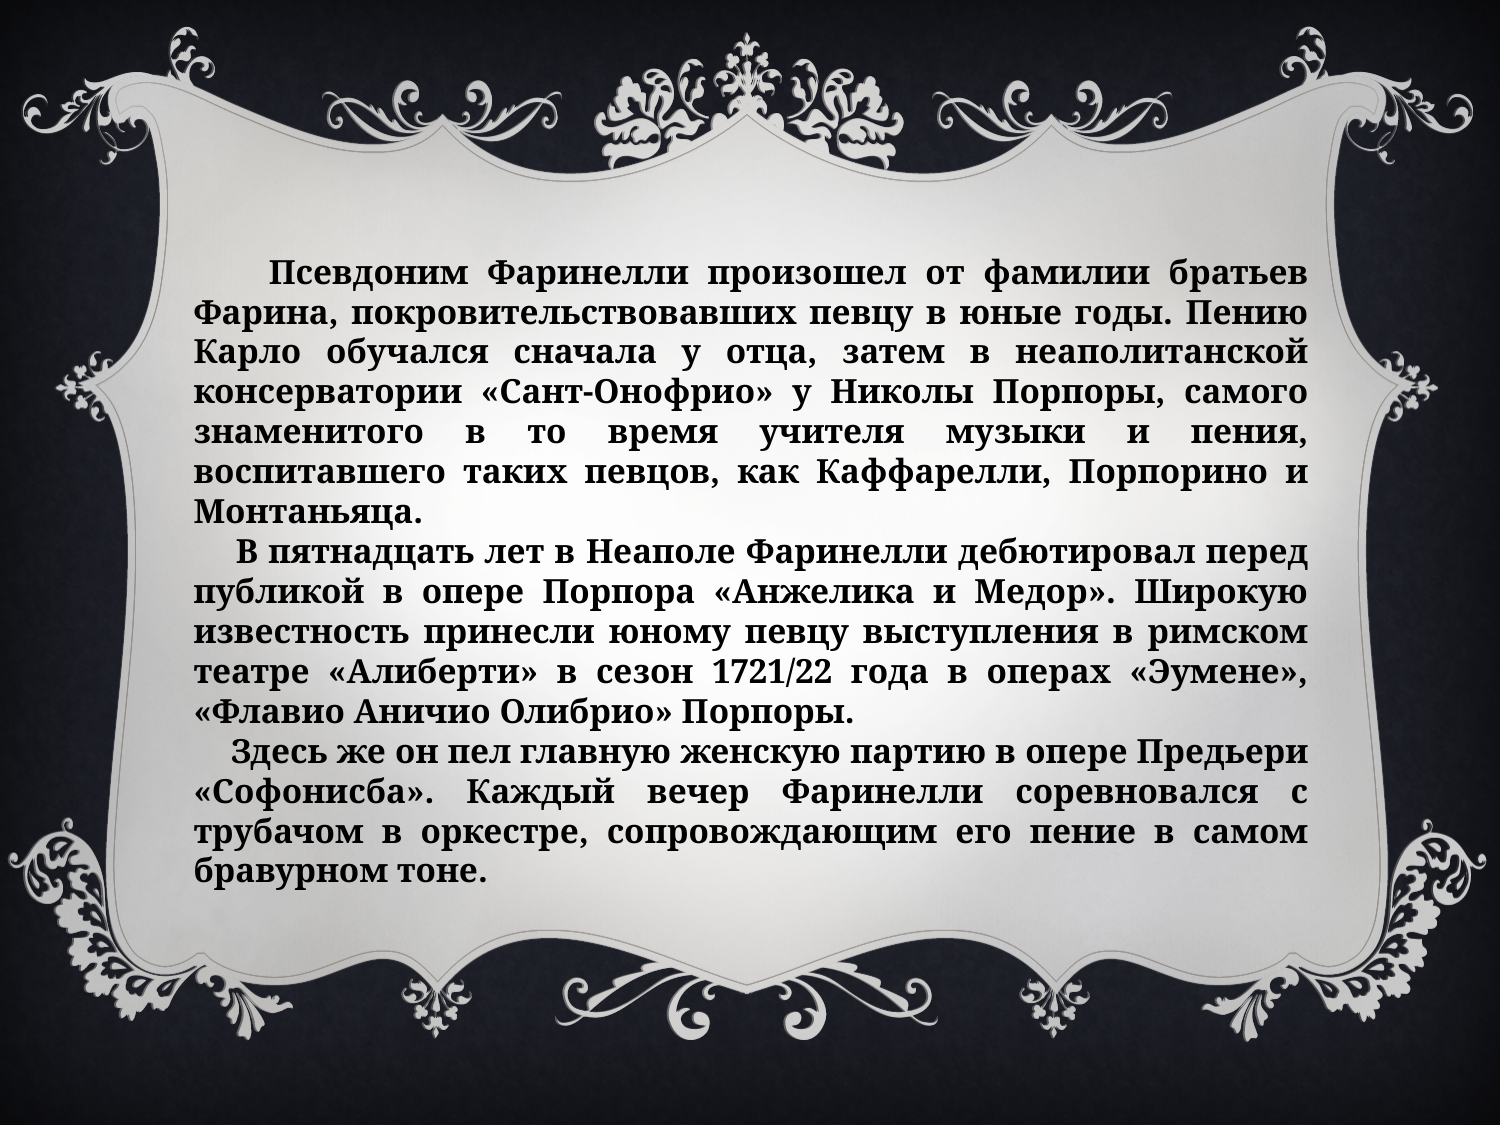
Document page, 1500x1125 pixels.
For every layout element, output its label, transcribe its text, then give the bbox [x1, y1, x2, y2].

text_box Псевдоним Фаринелли произошел от фамилии братьев Фарина, покровительствовавших певцу в юные годы. Пению Карло обучался сначала у отца, затем в неаполитанской консерватории «Сант-Онофрио» у Николы Порпоры, самого знаменитого в то время учителя музыки и пения, воспитавшего таких певцов, как Каффарелли, Порпорино и Монтаньяца. В пятнадцать лет в Неаполе Фаринелли дебютировал перед публикой в опере Порпора «Анжелика и Медор». Широкую известность принесли юному певцу выступления в римском театре «Алиберти» в сезон 1721/22 года в операх «Эумене», «Флавио Аничио Олибрио» Порпоры. Здесь же он пел главную женскую партию в опере Предьери «Софонисба». Каждый вечер Фаринелли соревновался с трубачом в оркестре, сопровождающим его пение в самом бравурном тоне. [178, 243, 1325, 937]
picture [0, 0, 1500, 1125]
